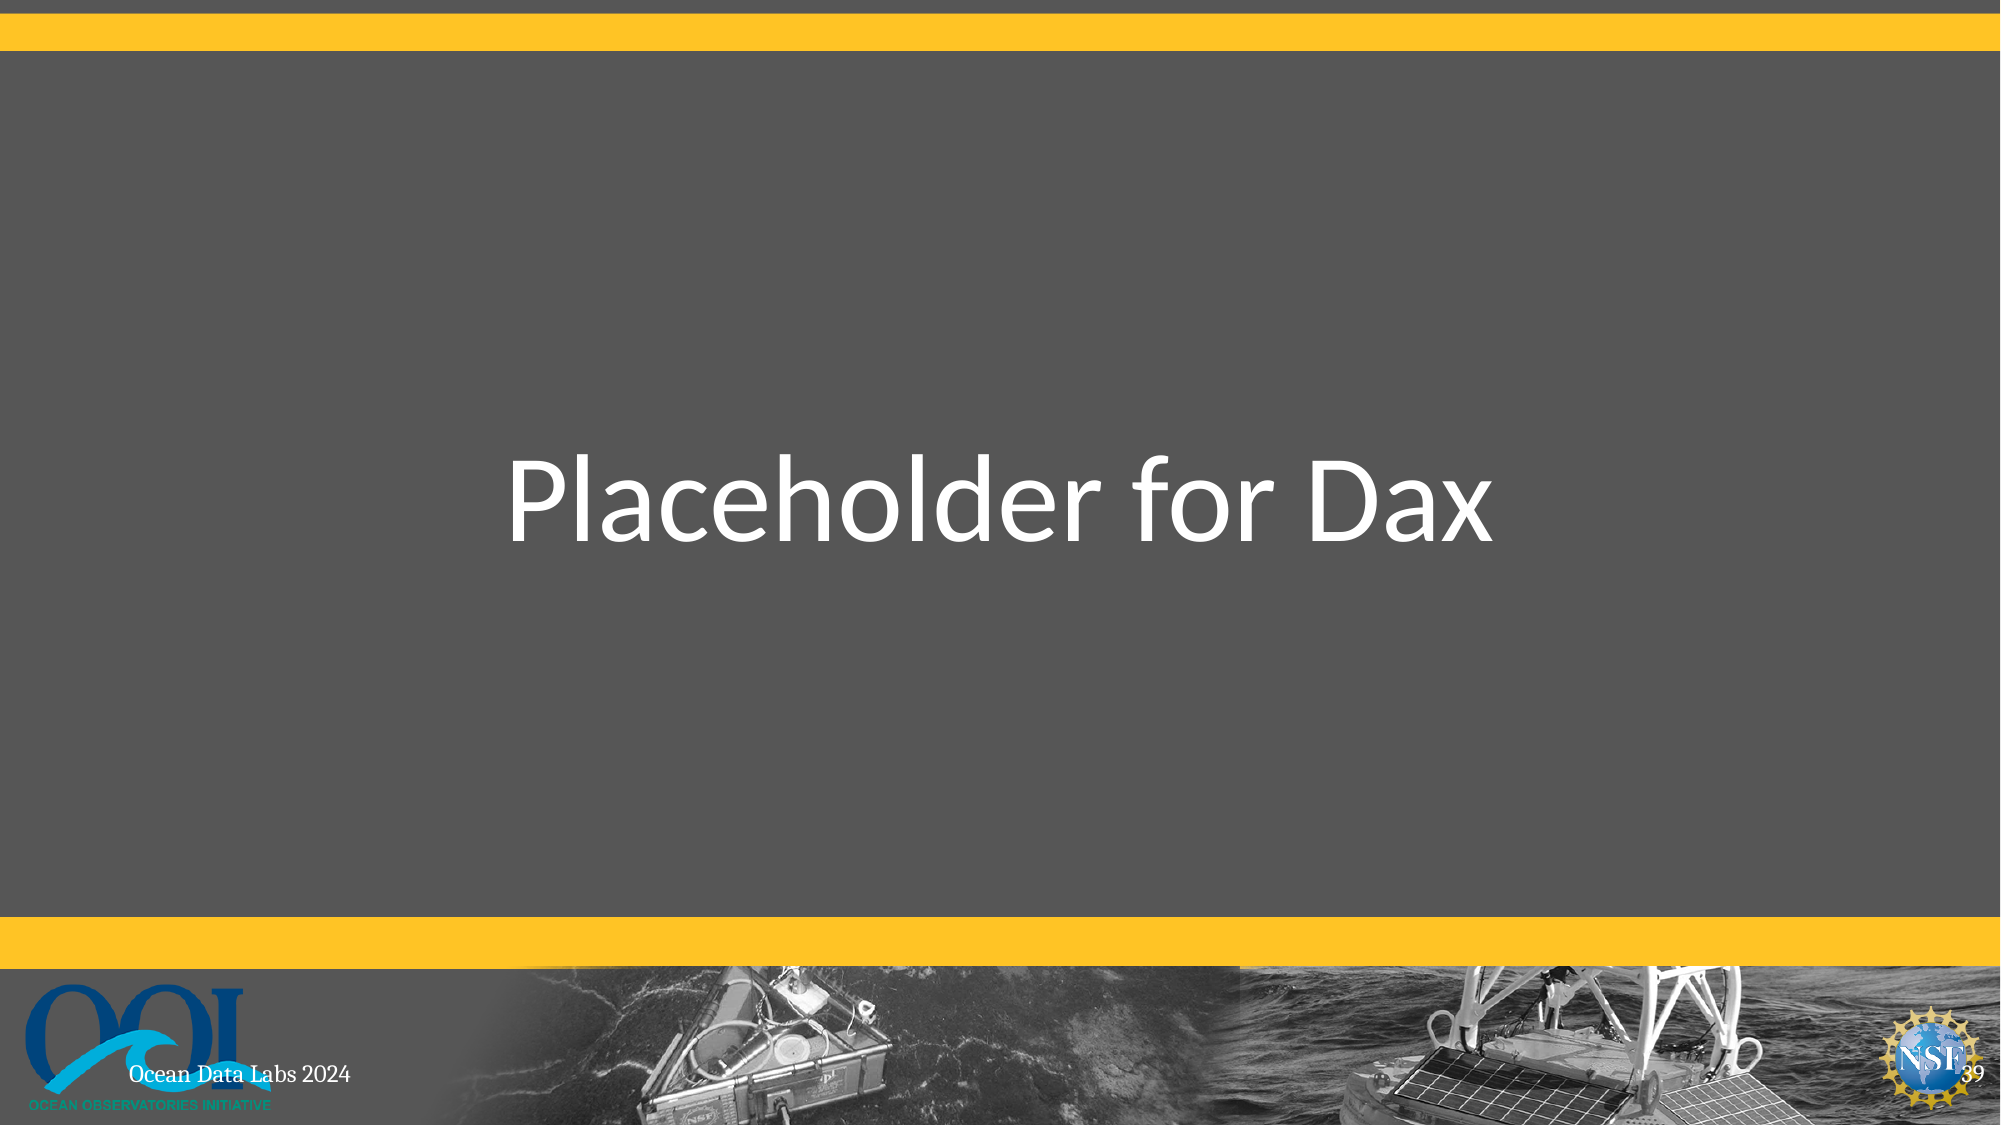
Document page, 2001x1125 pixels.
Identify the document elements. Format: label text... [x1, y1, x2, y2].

slide_number 39 [1550, 1042, 2000, 1103]
picture [0, 0, 2001, 1125]
title Placeholder for Dax [249, 184, 1750, 576]
footer Ocean Data Labs 2024 [0, 1042, 481, 1103]
